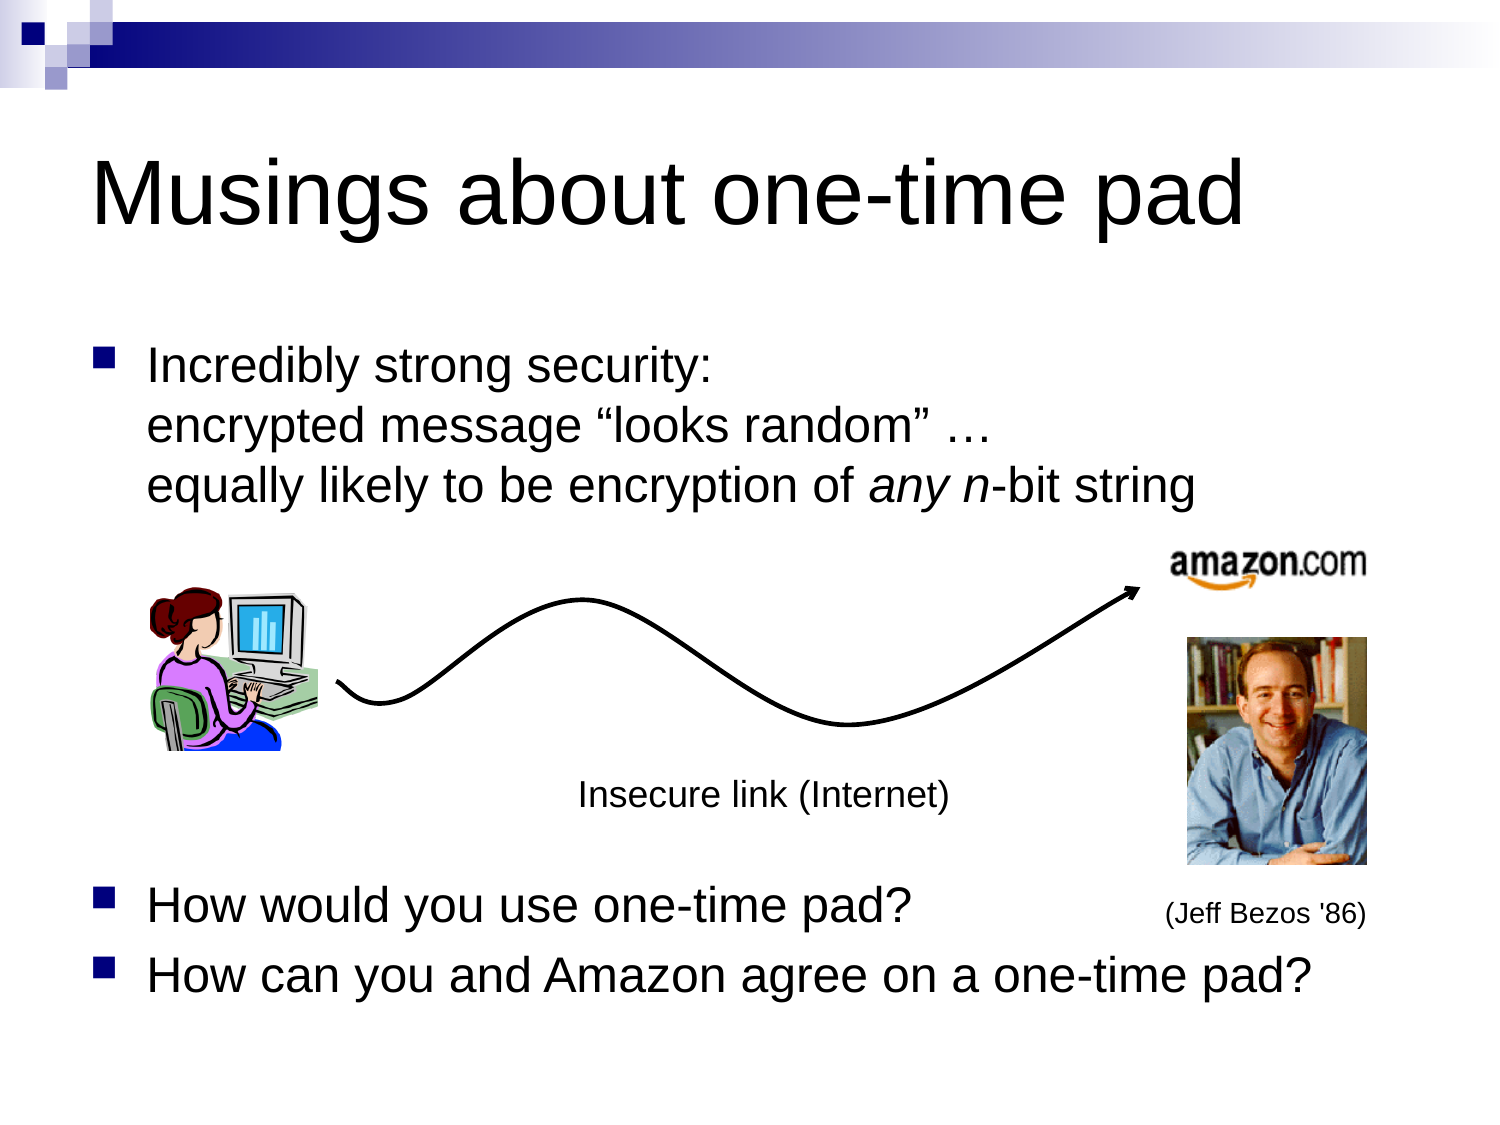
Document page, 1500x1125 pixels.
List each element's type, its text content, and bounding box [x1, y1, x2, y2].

text_box [336, 587, 1141, 726]
text_box Insecure link (Internet) [562, 762, 966, 823]
picture [149, 587, 319, 751]
picture [1149, 449, 1385, 866]
list Incredibly strong security: encrypted message “looks random” … equally likely to be encryption of any n-bit string How would you use one-time pad? How can you and Amazon agree on a one-time pad? [75, 324, 1425, 1038]
title Musings about one-time pad [75, 75, 1425, 300]
text_box (Jeff Bezos '86) [1150, 887, 1382, 938]
